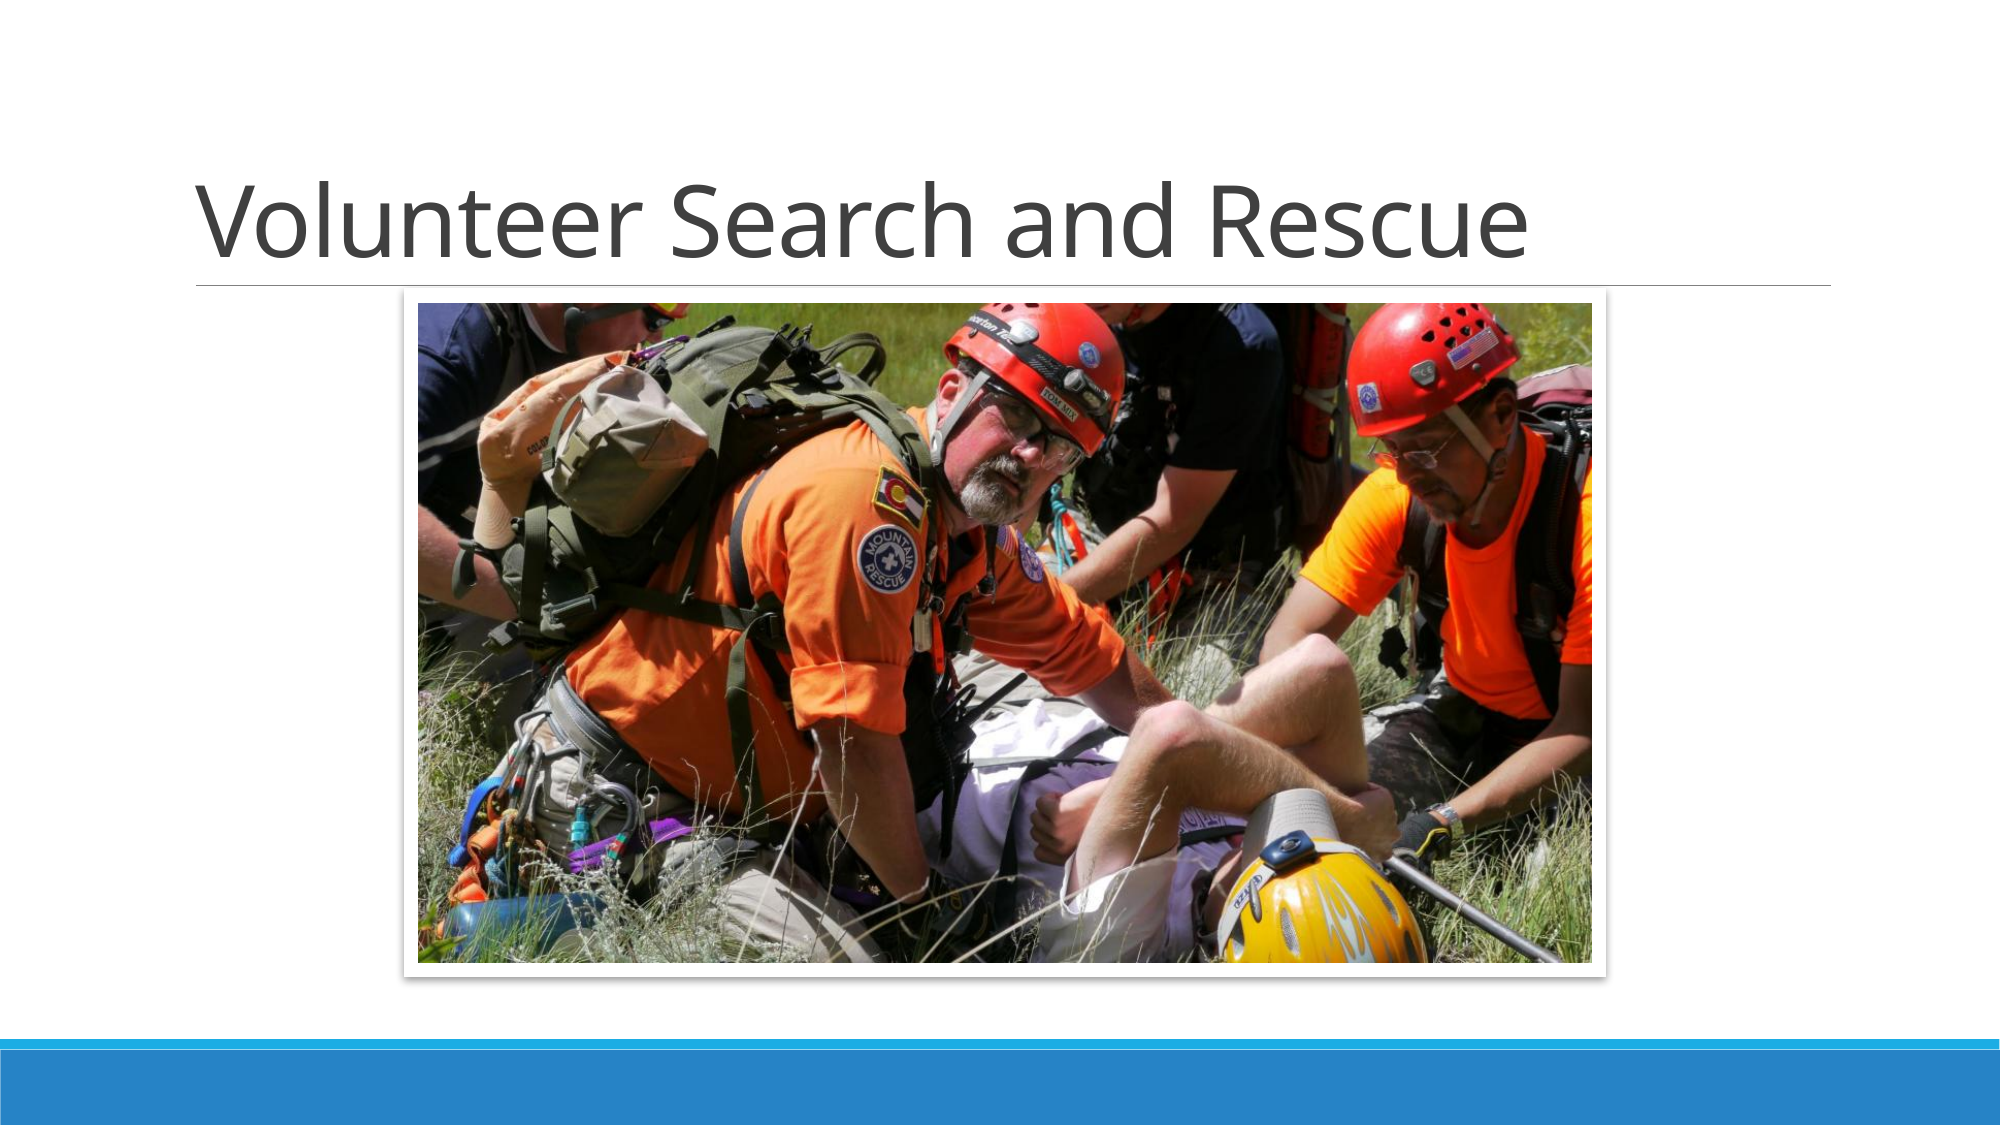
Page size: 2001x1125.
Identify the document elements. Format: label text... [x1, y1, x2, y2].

title Volunteer Search and Rescue [180, 47, 1830, 285]
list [417, 302, 1593, 964]
